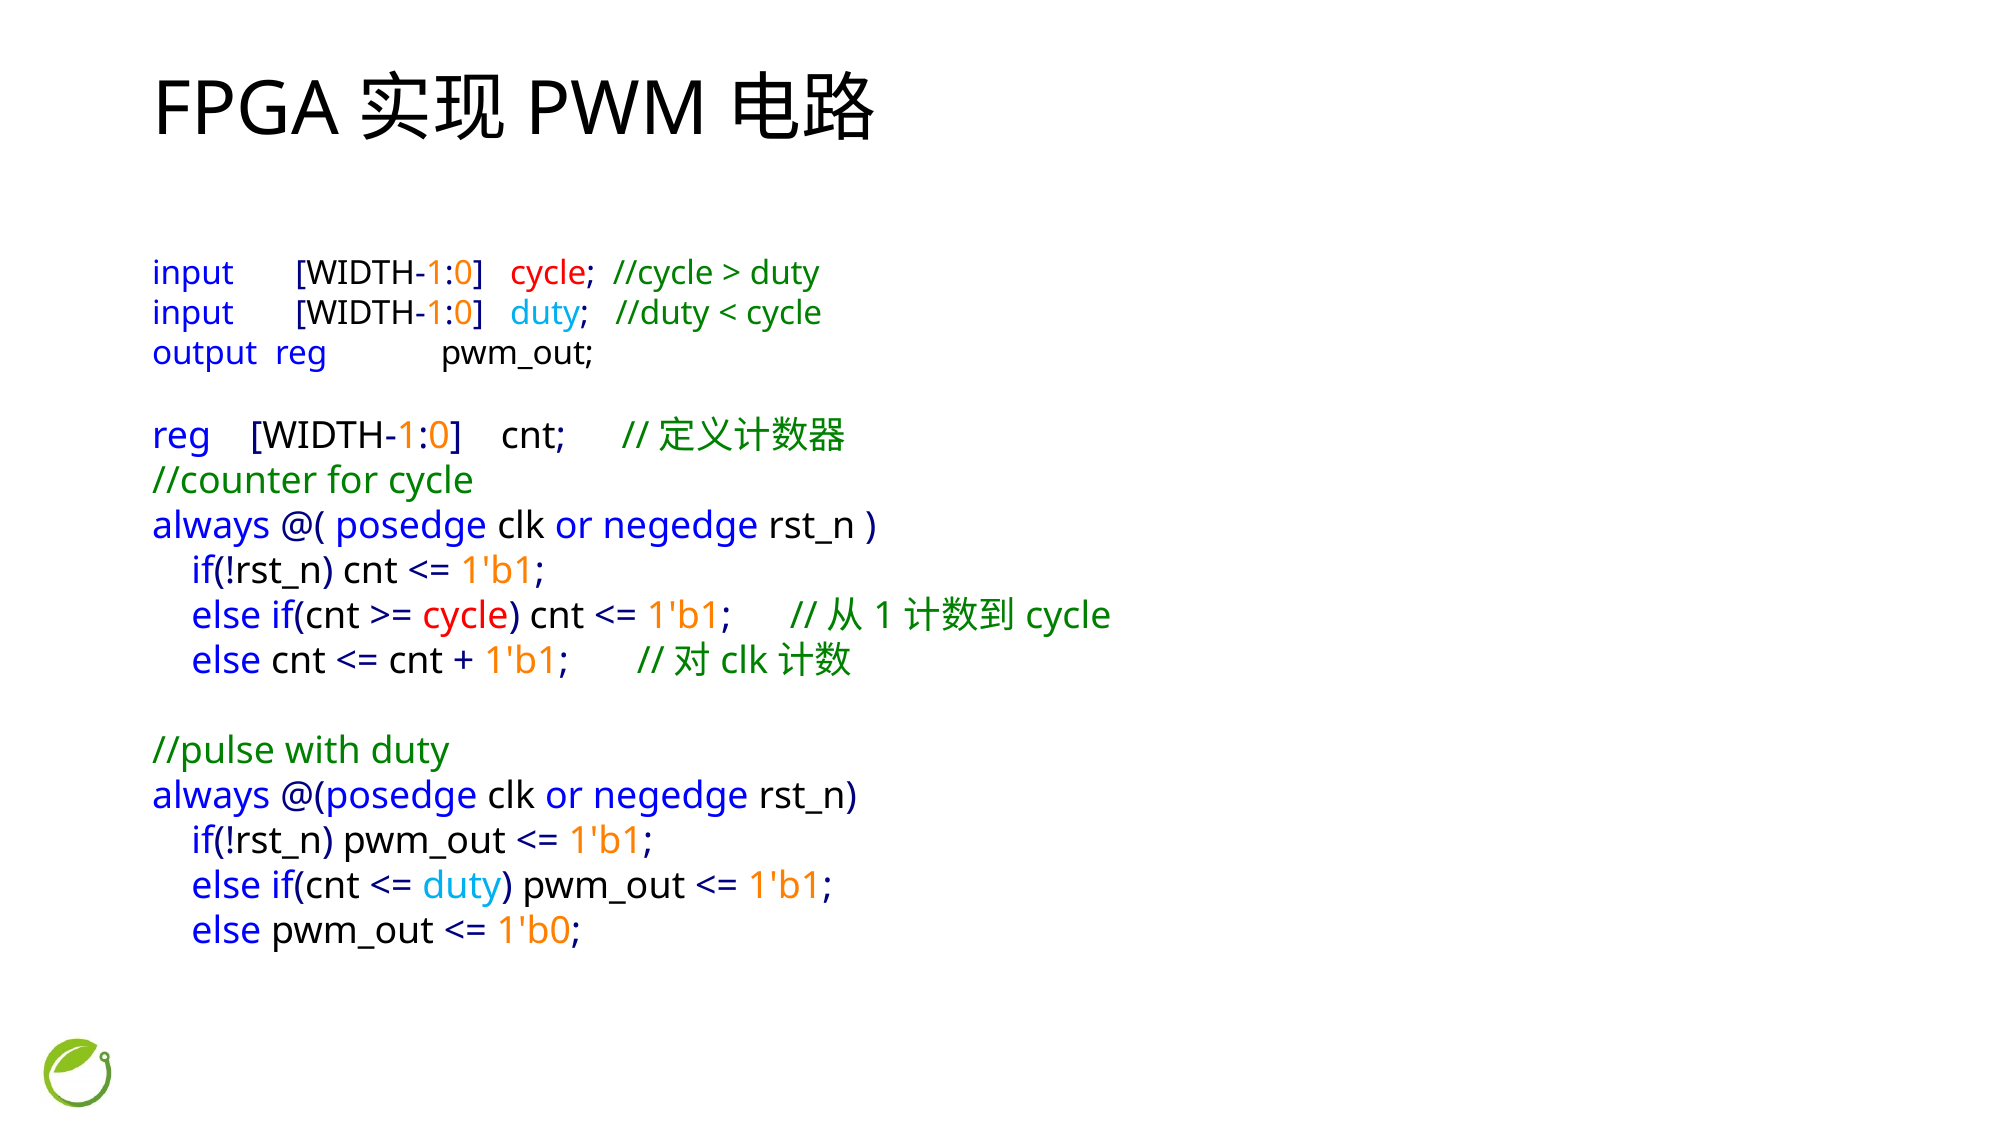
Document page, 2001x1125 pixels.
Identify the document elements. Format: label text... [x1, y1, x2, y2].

title FPGA实现PWM电路 [137, 38, 1863, 161]
text_box input [WIDTH-1:0] cycle; //cycle > duty input [WIDTH-1:0] duty; //duty < cycle output reg pwm_out; reg [WIDTH-1:0] cnt; //定义计数器 //counter for cycle always @( posedge clk or negedge rst_n ) if(!rst_n) cnt <= 1'b1; else if(cnt >= cycle) cnt <= 1'b1; //从1计数到cycle else cnt <= cnt + 1'b1; //对clk计数 //pulse with duty always @(posedge clk or negedge rst_n) if(!rst_n) pwm_out <= 1'b1; else if(cnt <= duty) pwm_out <= 1'b1; else pwm_out <= 1'b0; [137, 243, 1401, 958]
picture [40, 1035, 114, 1110]
